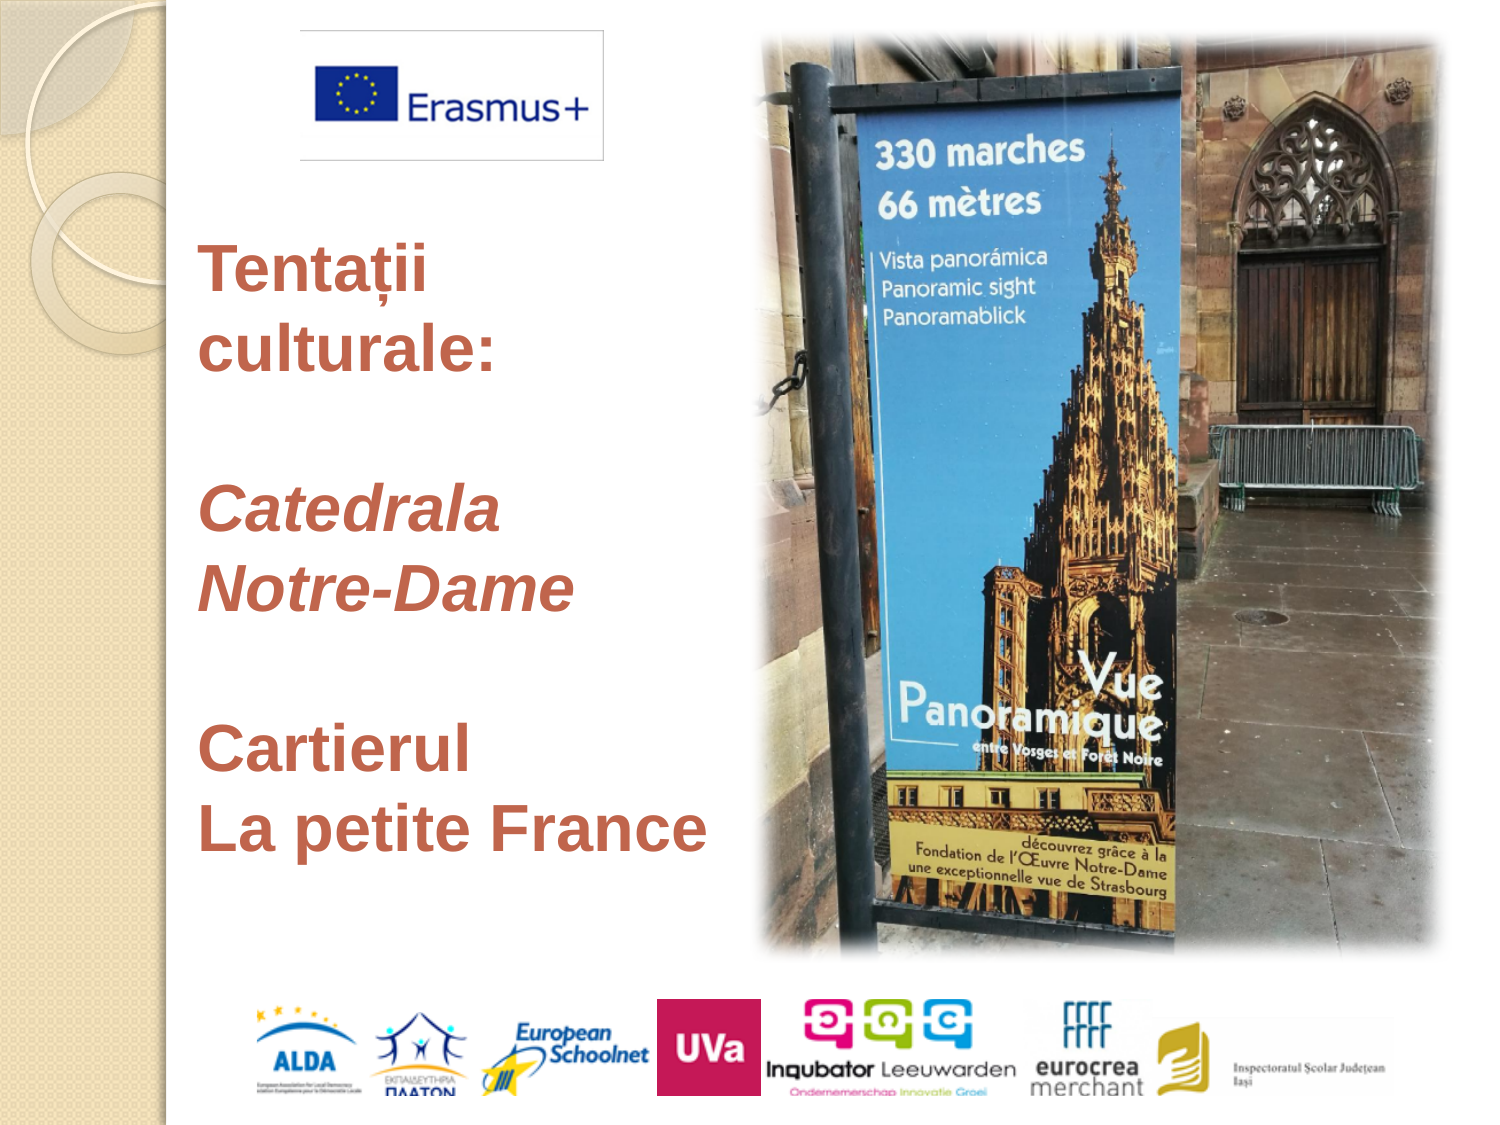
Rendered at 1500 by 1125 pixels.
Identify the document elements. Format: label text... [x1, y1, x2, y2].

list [749, 28, 1452, 965]
picture [256, 999, 1419, 1096]
text_box Tentații culturale: Catedrala Notre-Dame Cartierul La petite France [183, 125, 739, 965]
picture [300, 30, 604, 162]
